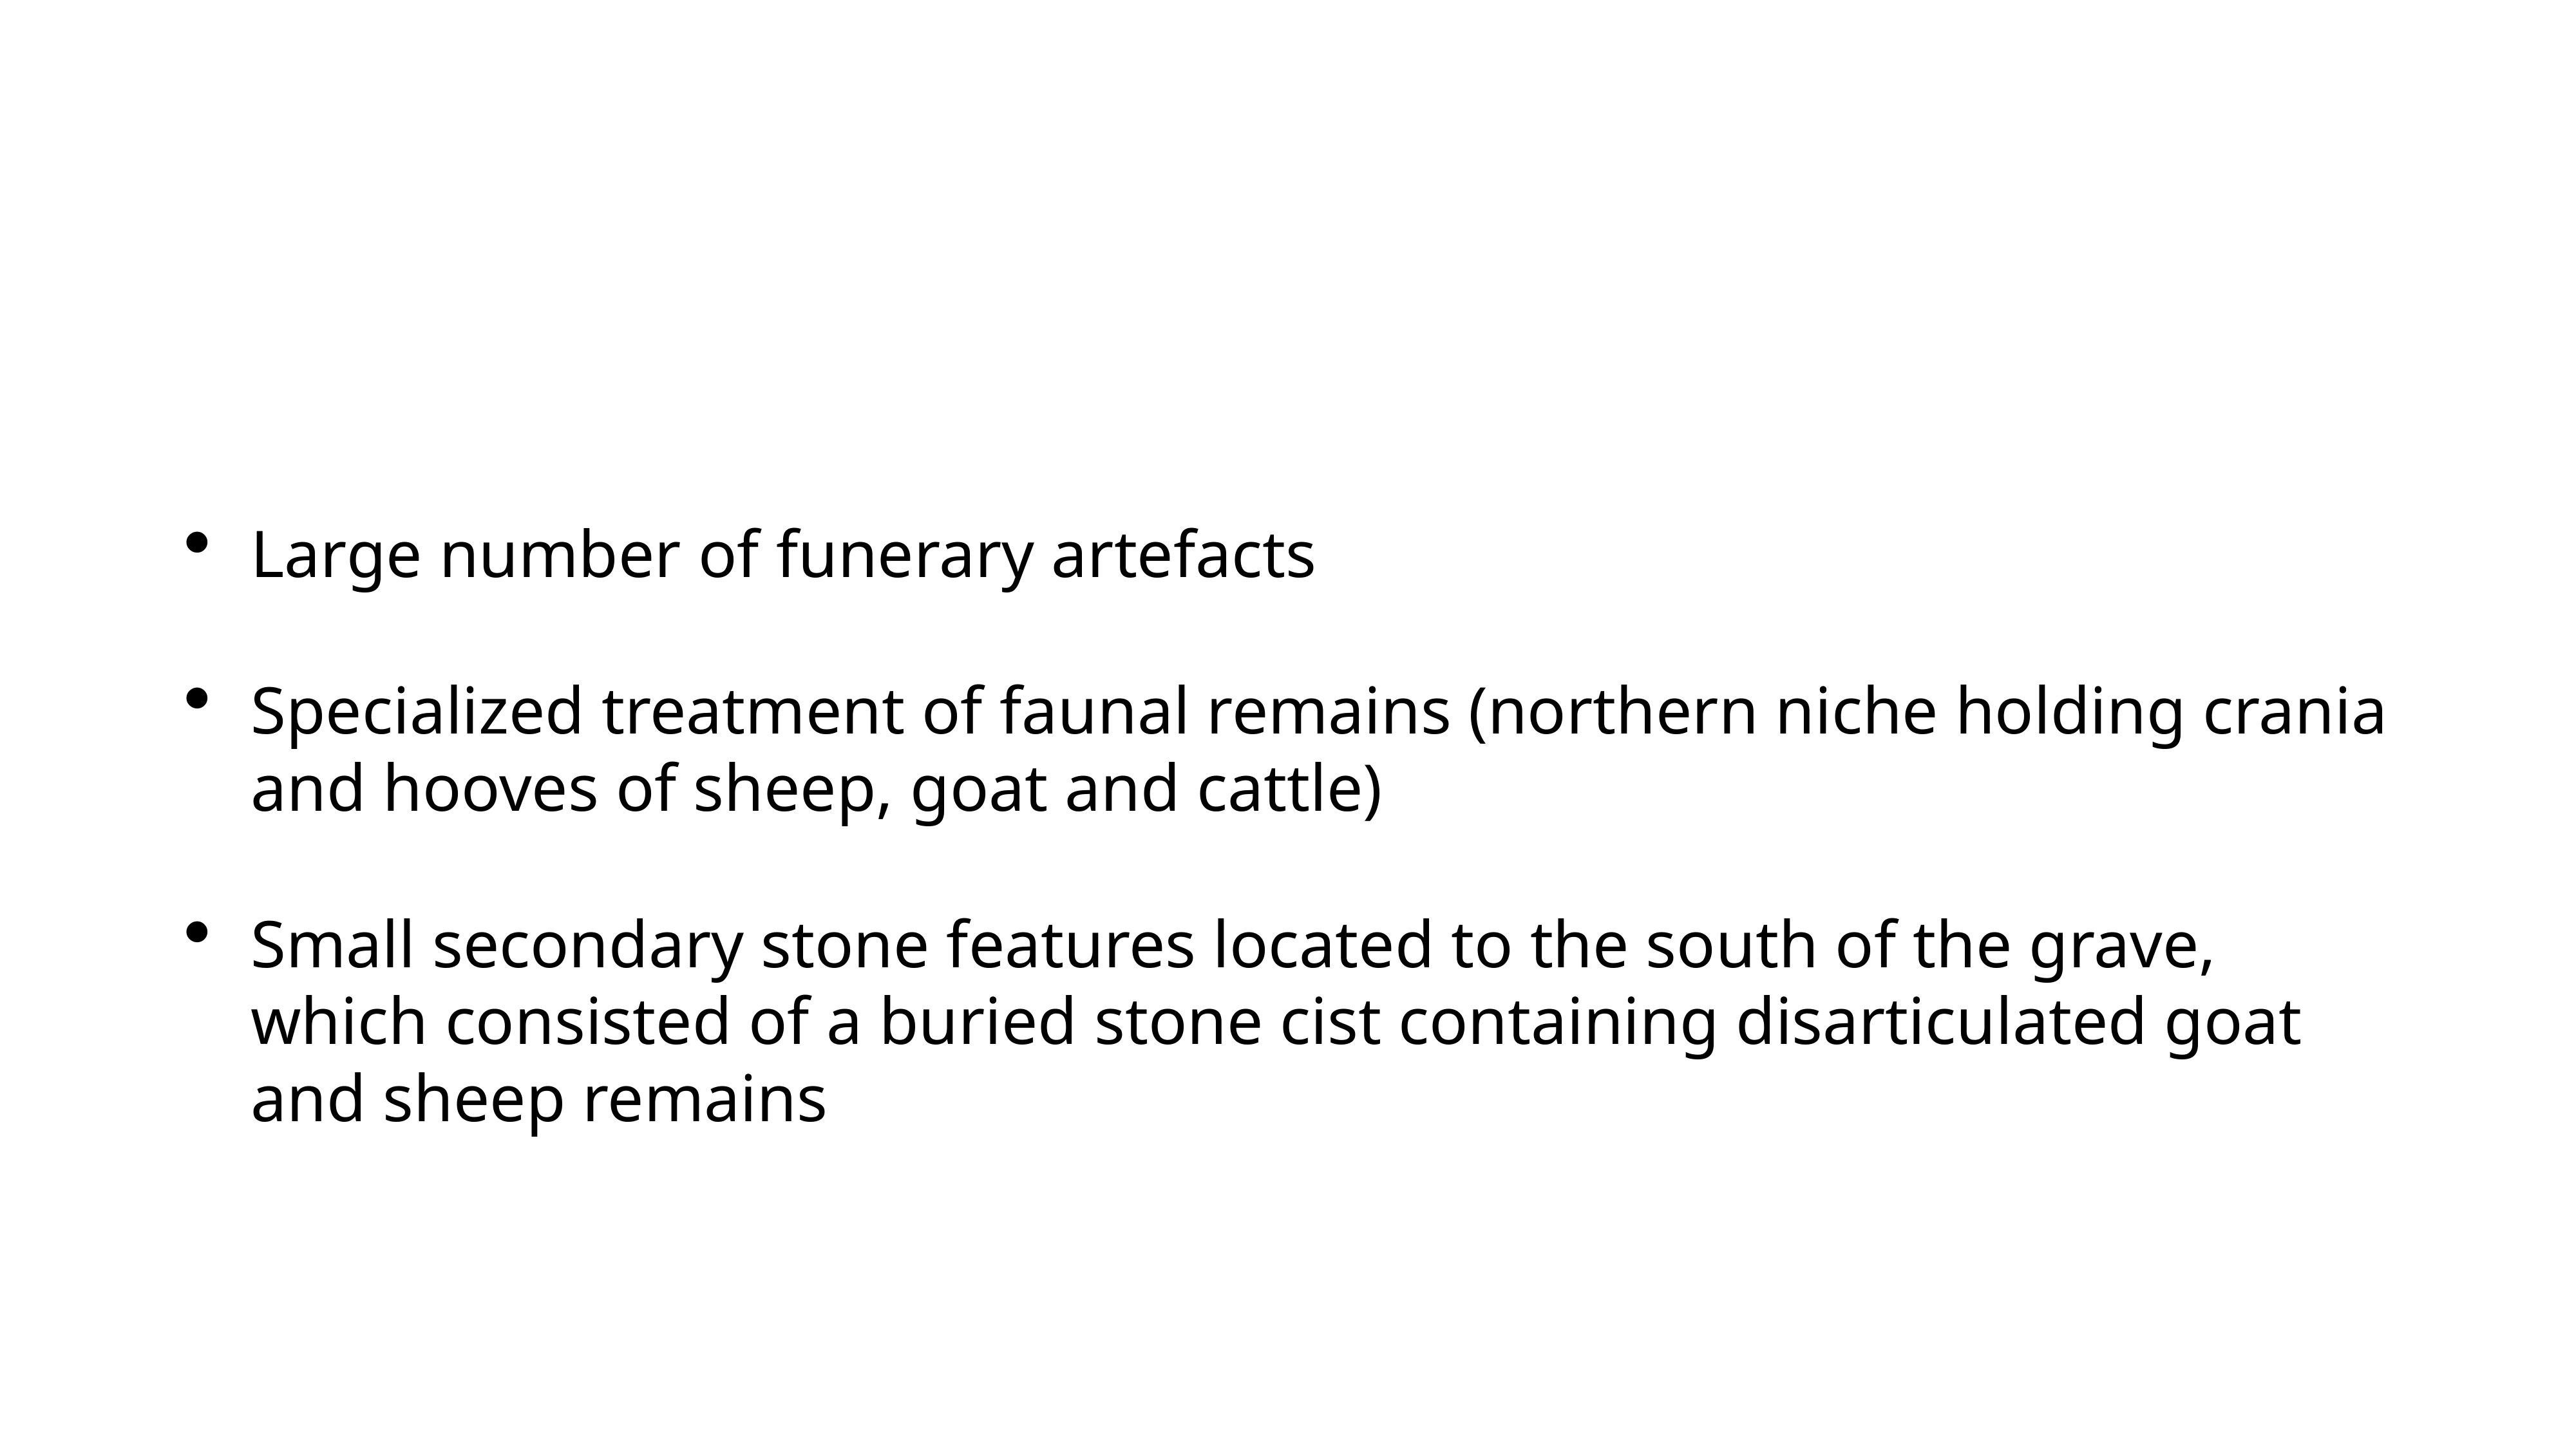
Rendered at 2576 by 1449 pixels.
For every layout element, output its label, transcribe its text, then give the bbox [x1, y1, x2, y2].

list Large number of funerary artefacts Specialized treatment of faunal remains (northern niche holding crania and hooves of sheep, goat and cattle) Small secondary stone features located to the south of the grave, which consisted of a buried stone cist containing disarticulated goat and sheep remains [178, 332, 2398, 1316]
